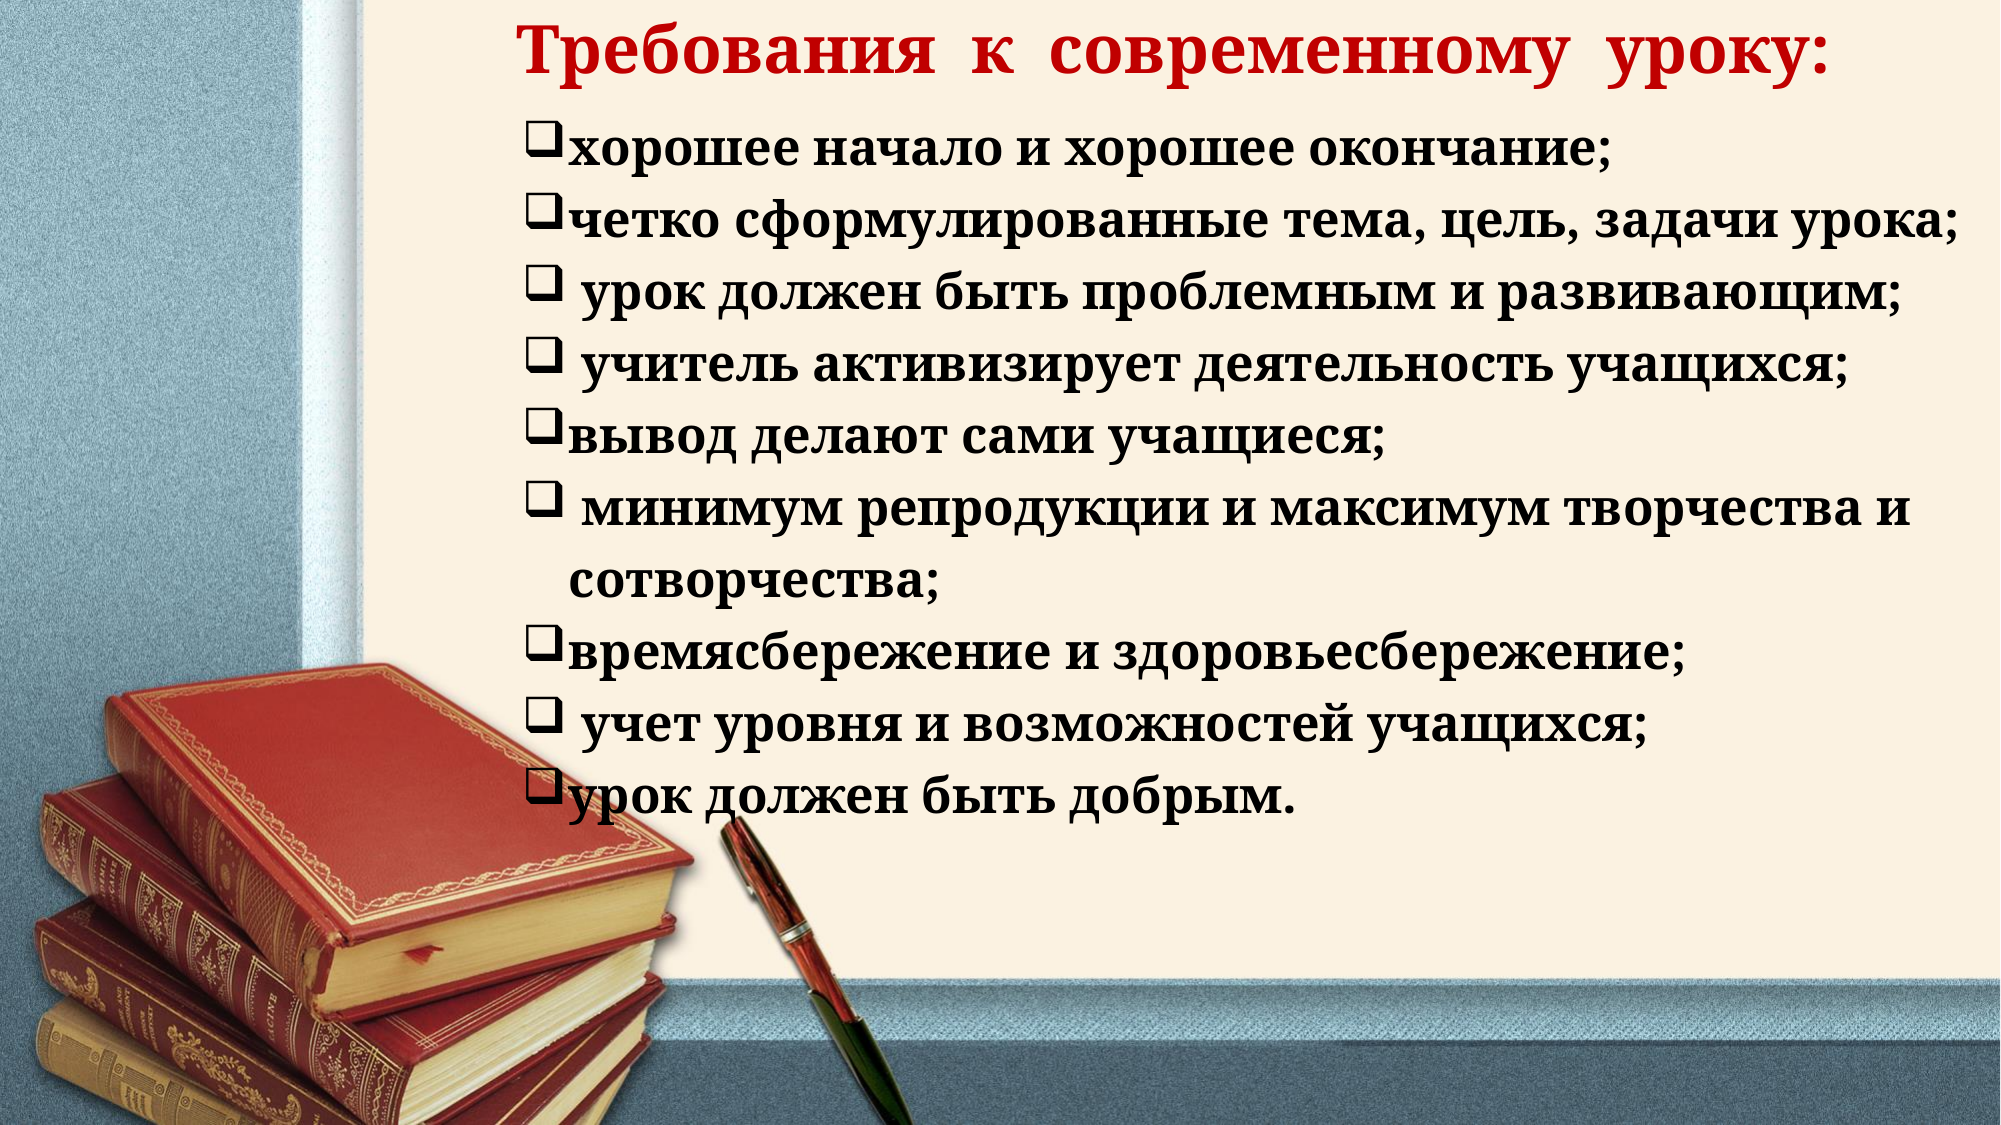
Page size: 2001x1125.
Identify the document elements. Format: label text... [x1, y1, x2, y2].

picture [0, 0, 2001, 1125]
text_box хорошее начало и хорошее окончание; четко сформулированные тема, цель, задачи урока; урок должен быть проблемным и развивающим; учитель активизирует деятельность учащихся; вывод делают сами учащиеся; минимум репродукции и максимум творчества и сотворчества; времясбережение и здоровьесбережение; учет уровня и возможностей учащихся; урок должен быть добрым. [507, 95, 2000, 681]
text_box [353, 681, 2000, 767]
text_box хорошее начало и хорошее окончание; четко сформулированные тема, цель, задачи урока; урок должен быть проблемным и развивающим; учитель активизирует деятельность учащихся; вывод делают сами учащиеся; минимум репродукции и максимум творчества и сотворчества; времясбережение и здоровьесбережение; учет уровня и возможностей учащихся; урок должен быть добрым. [507, 767, 2000, 963]
text_box Требования к современному уроку: [442, 0, 1906, 95]
